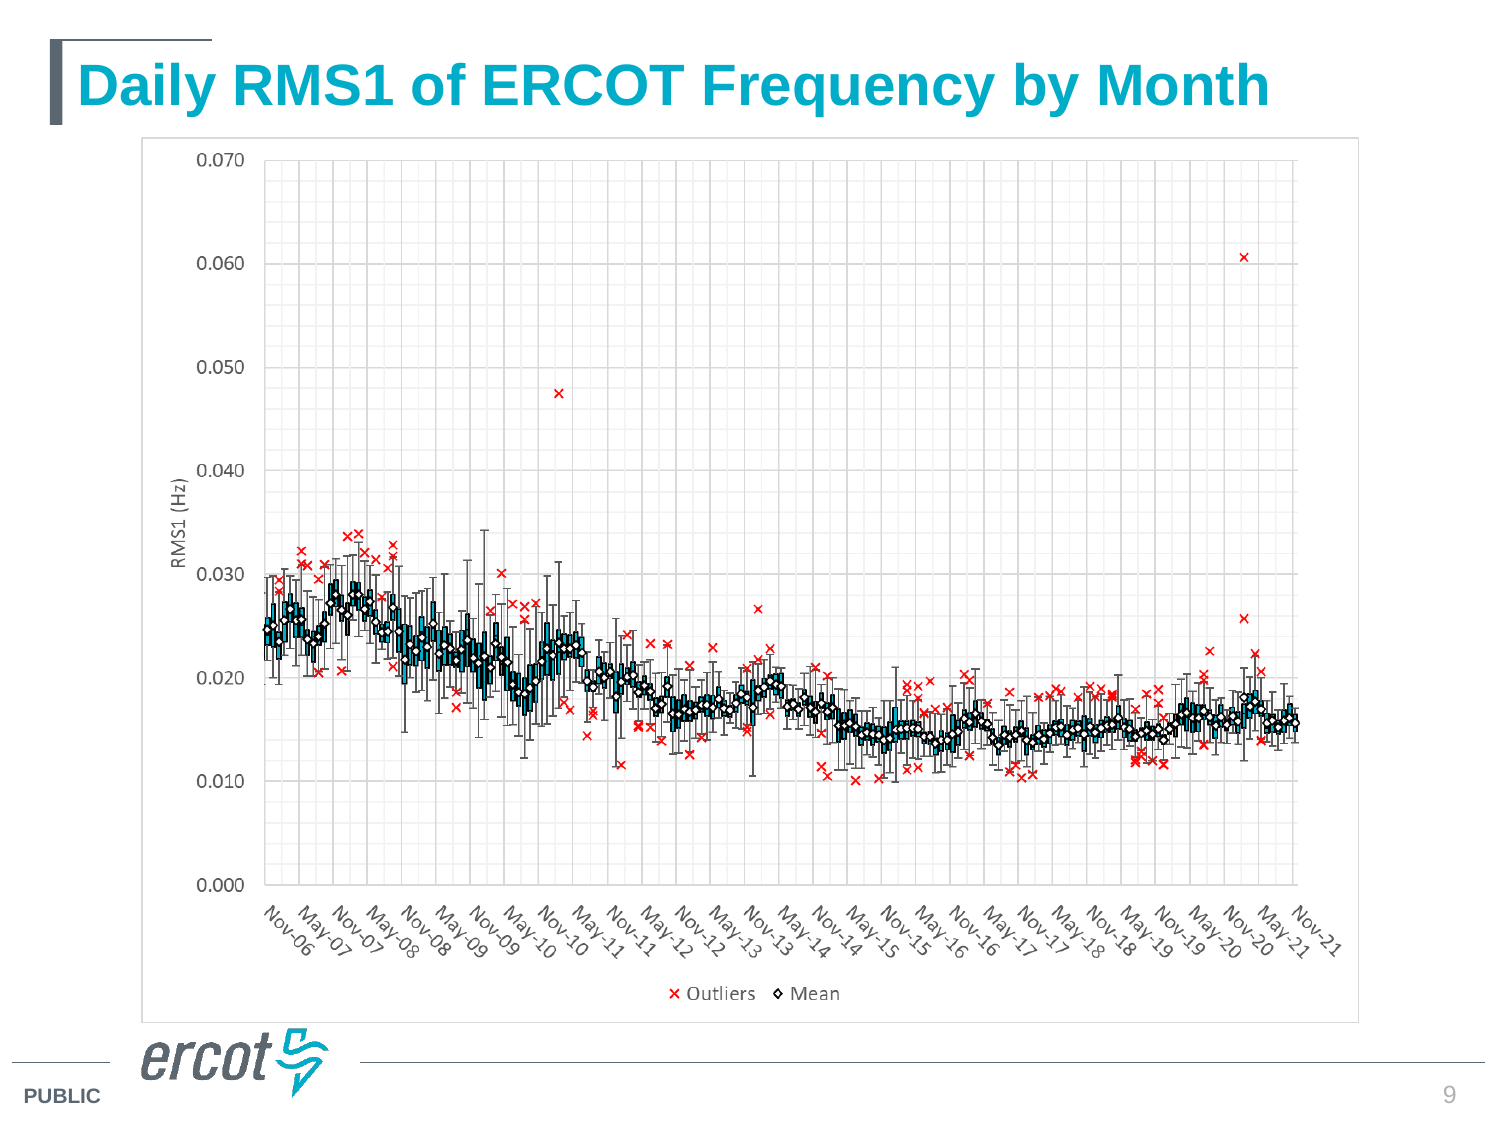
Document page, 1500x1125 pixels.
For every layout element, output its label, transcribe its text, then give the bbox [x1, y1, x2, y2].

picture [137, 1024, 332, 1100]
title Daily RMS1 of ERCOT Frequency by Month [62, 39, 1450, 125]
slide_number 9 [1412, 1076, 1488, 1112]
picture [140, 137, 1359, 1023]
